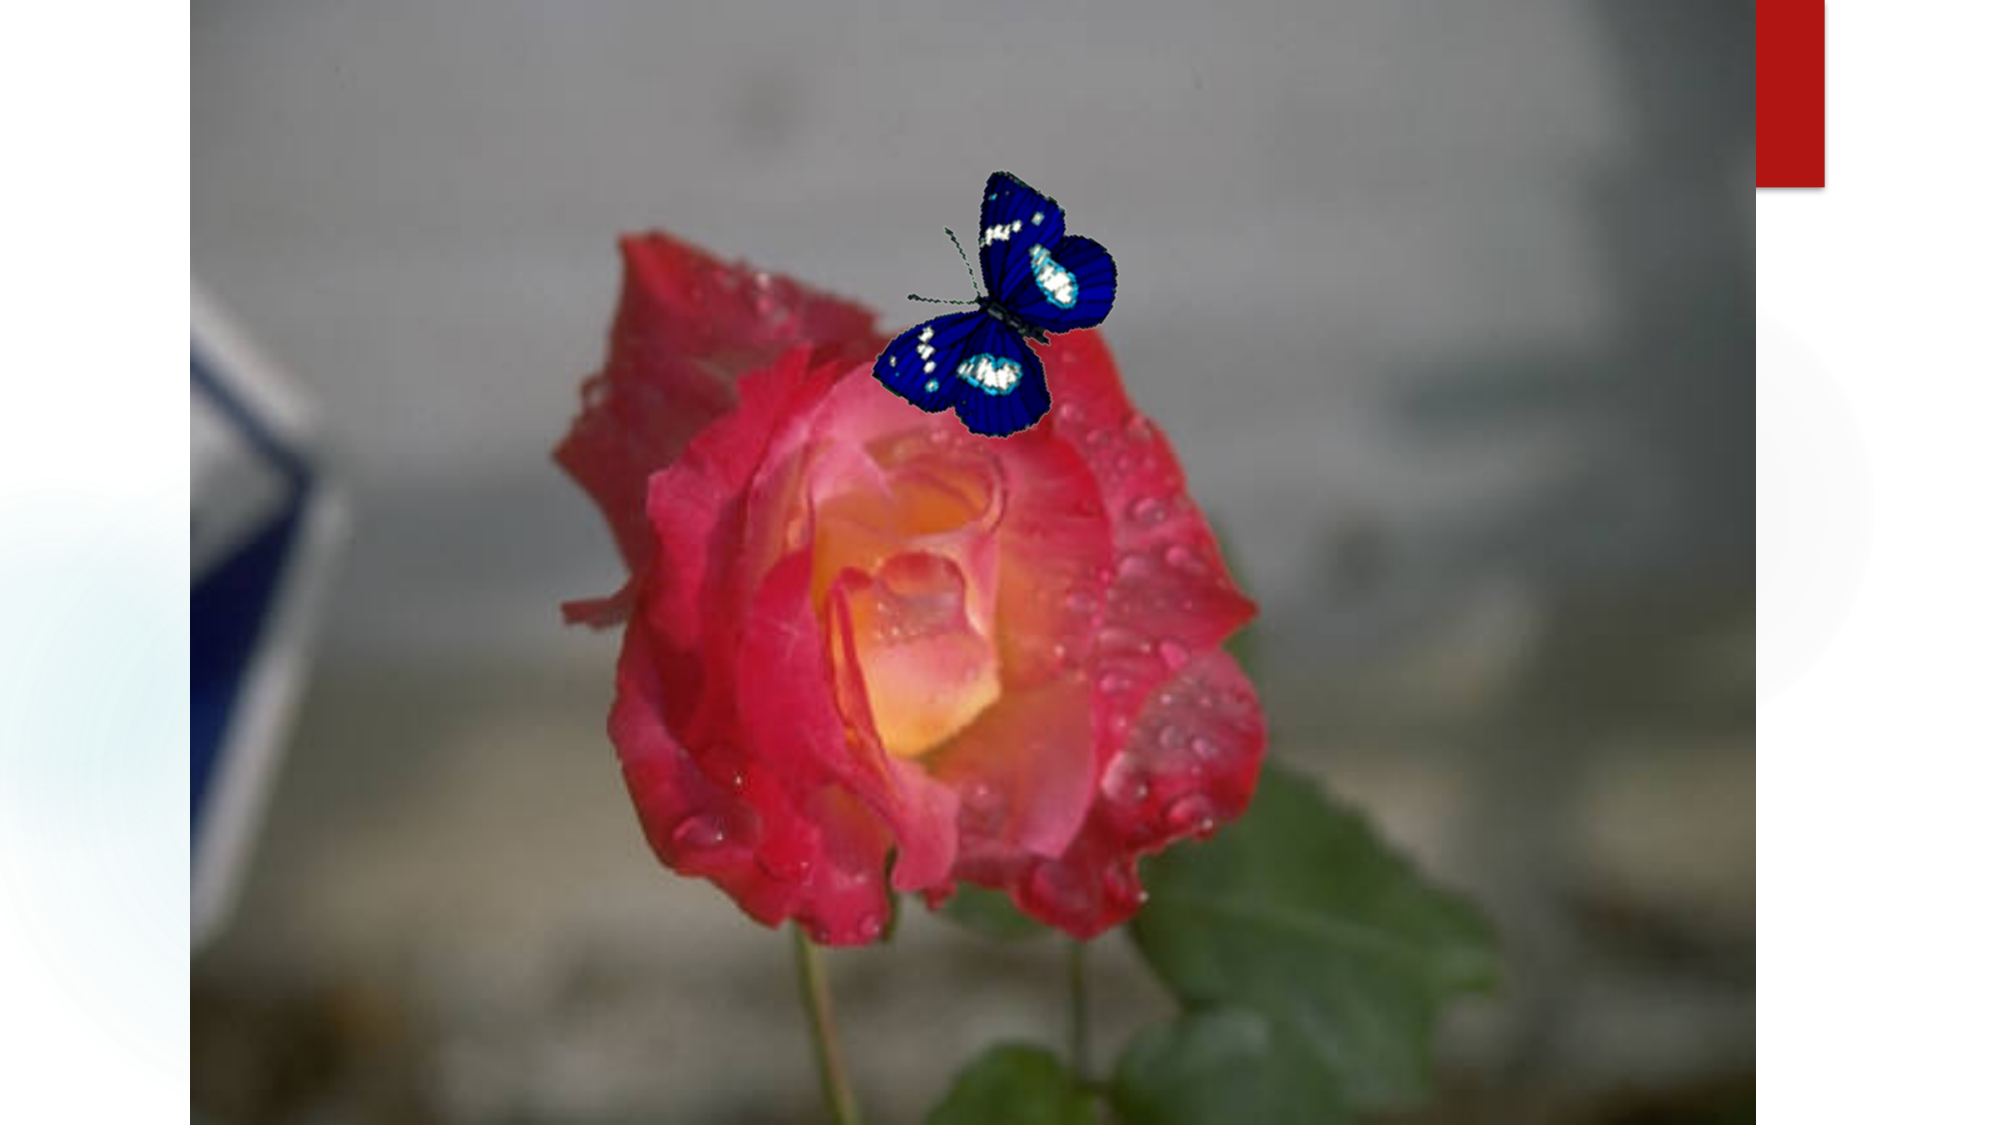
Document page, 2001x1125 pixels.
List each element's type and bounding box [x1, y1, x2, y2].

picture [0, 0, 1756, 1125]
